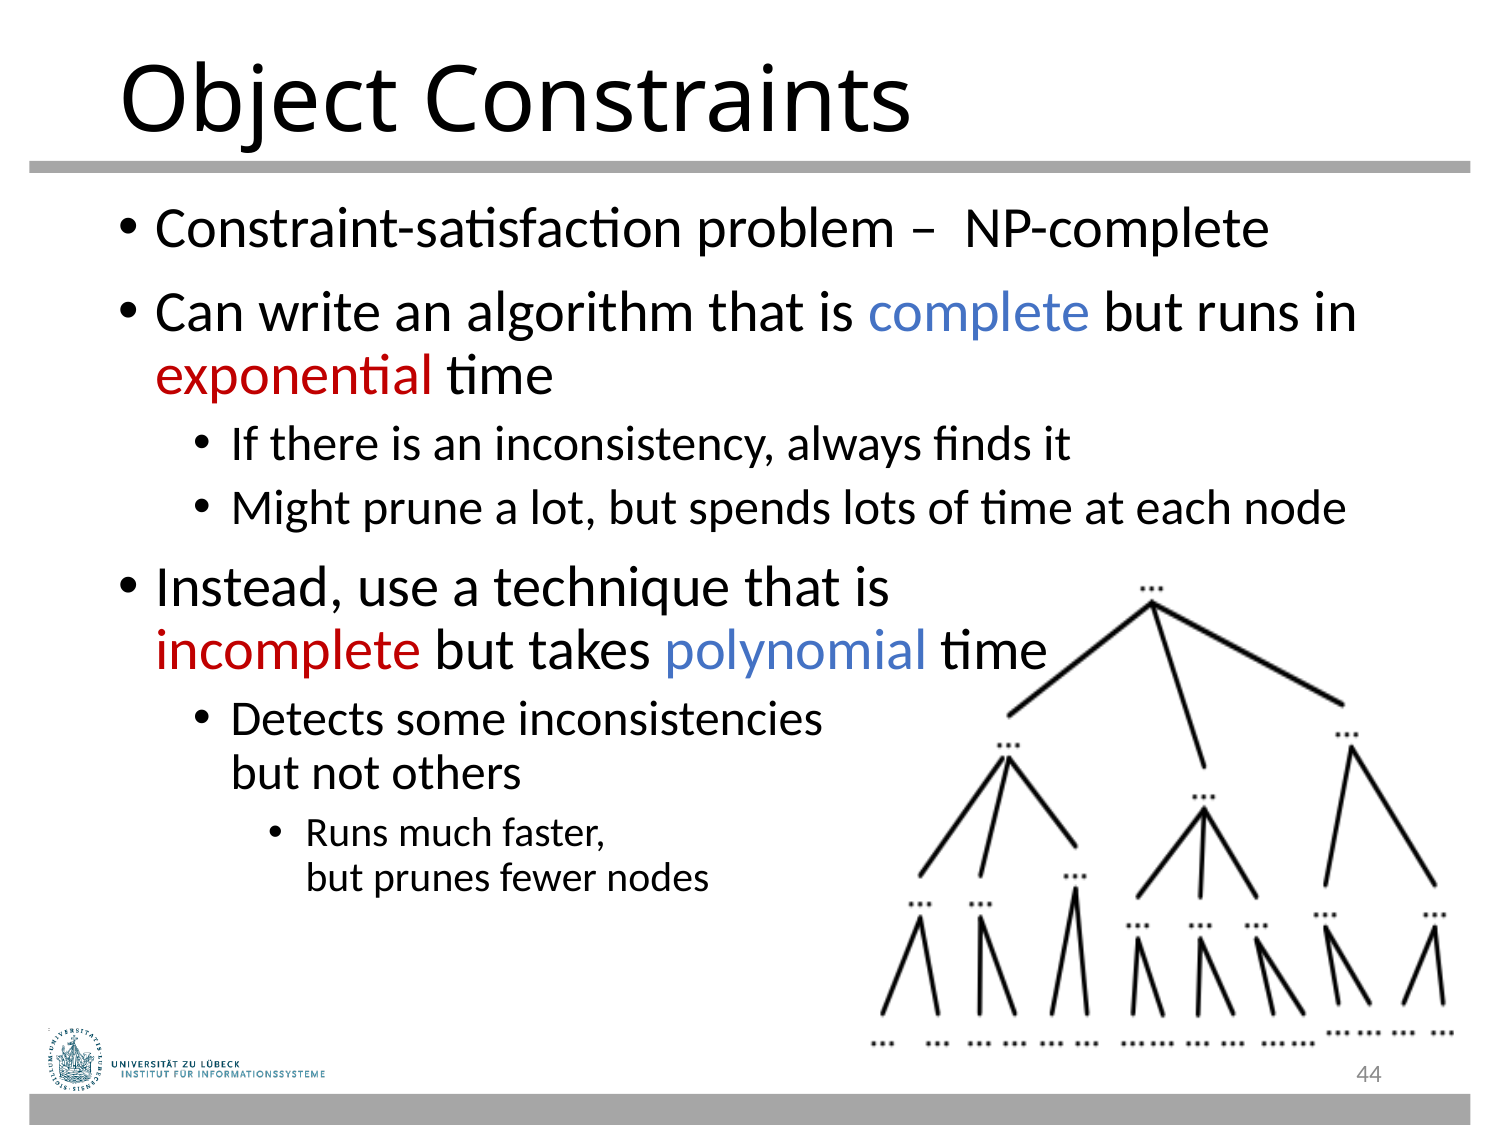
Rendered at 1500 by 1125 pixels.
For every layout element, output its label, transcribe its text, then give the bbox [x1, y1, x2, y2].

picture [869, 559, 1454, 1055]
title Object Constraints [103, 42, 1397, 161]
list Constraint-satisfaction problem – NP-complete Can write an algorithm that is complete but runs in exponential time If there is an inconsistency, always finds it Might prune a lot, but spends lots of time at each node Instead, use a technique that is incomplete but takes polynomial time Detects some inconsistencies but not others Runs much faster, but prunes fewer nodes [103, 189, 1397, 1014]
slide_number 44 [1059, 1055, 1397, 1103]
